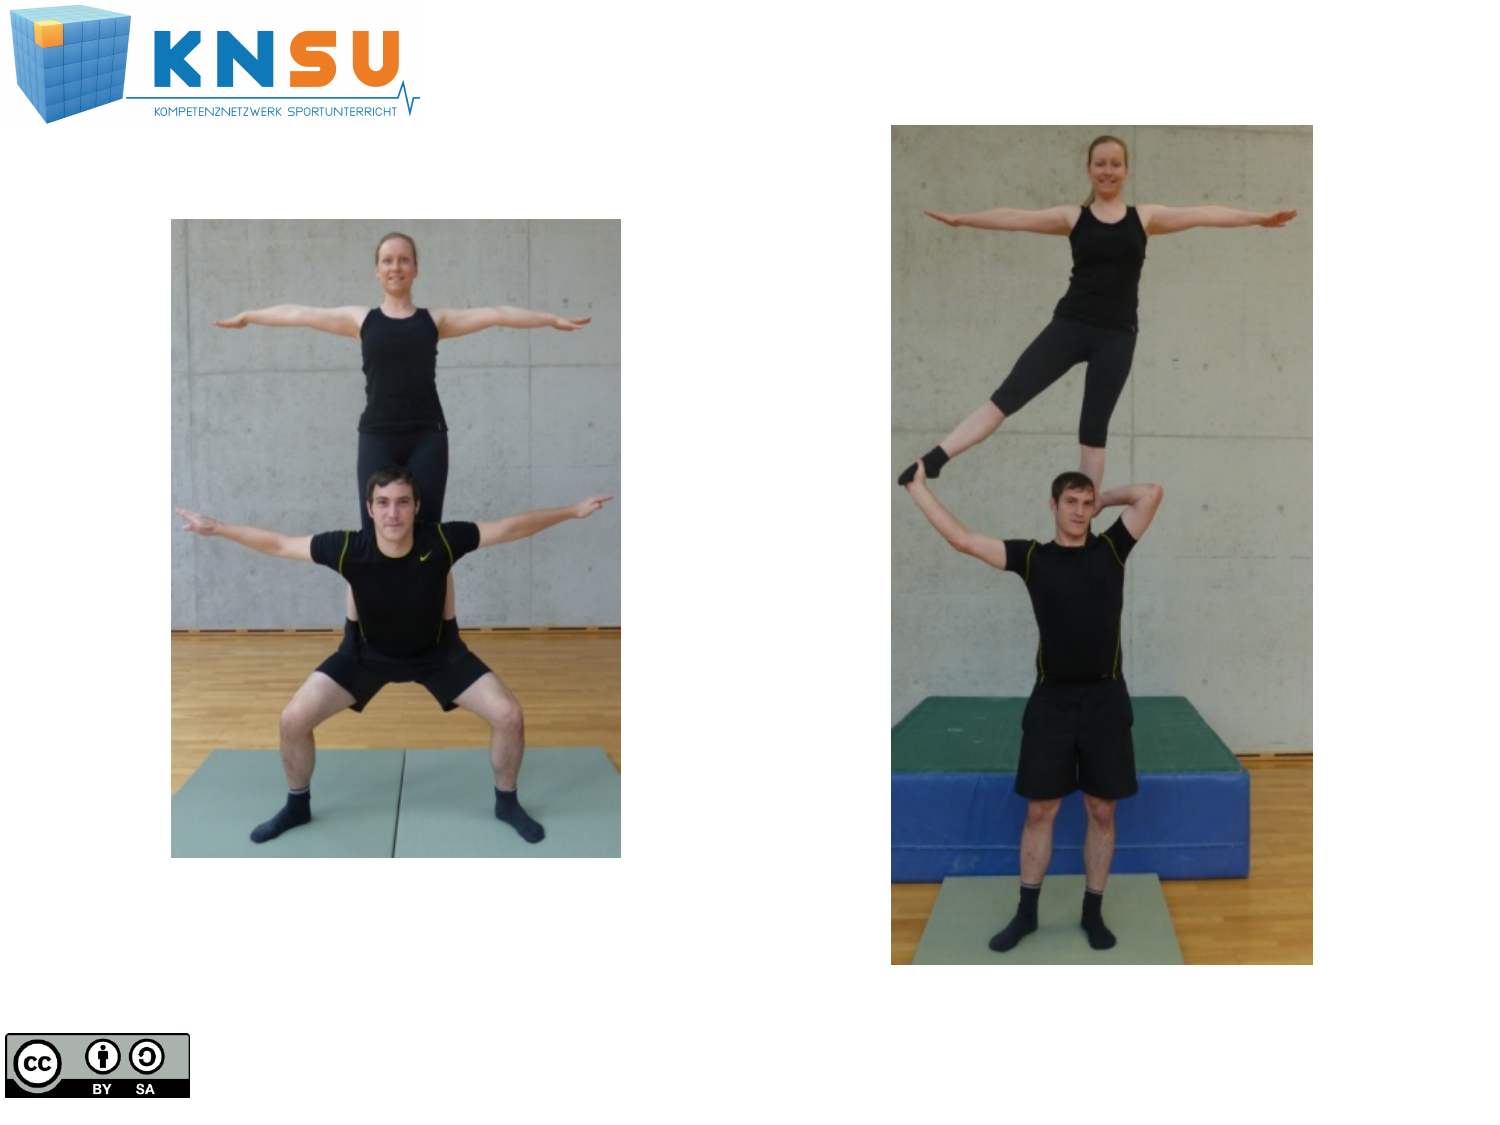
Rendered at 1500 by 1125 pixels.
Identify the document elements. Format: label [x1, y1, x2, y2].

picture [5, 1033, 190, 1099]
picture [3, 0, 420, 127]
picture [891, 125, 1314, 965]
picture [170, 219, 621, 858]
